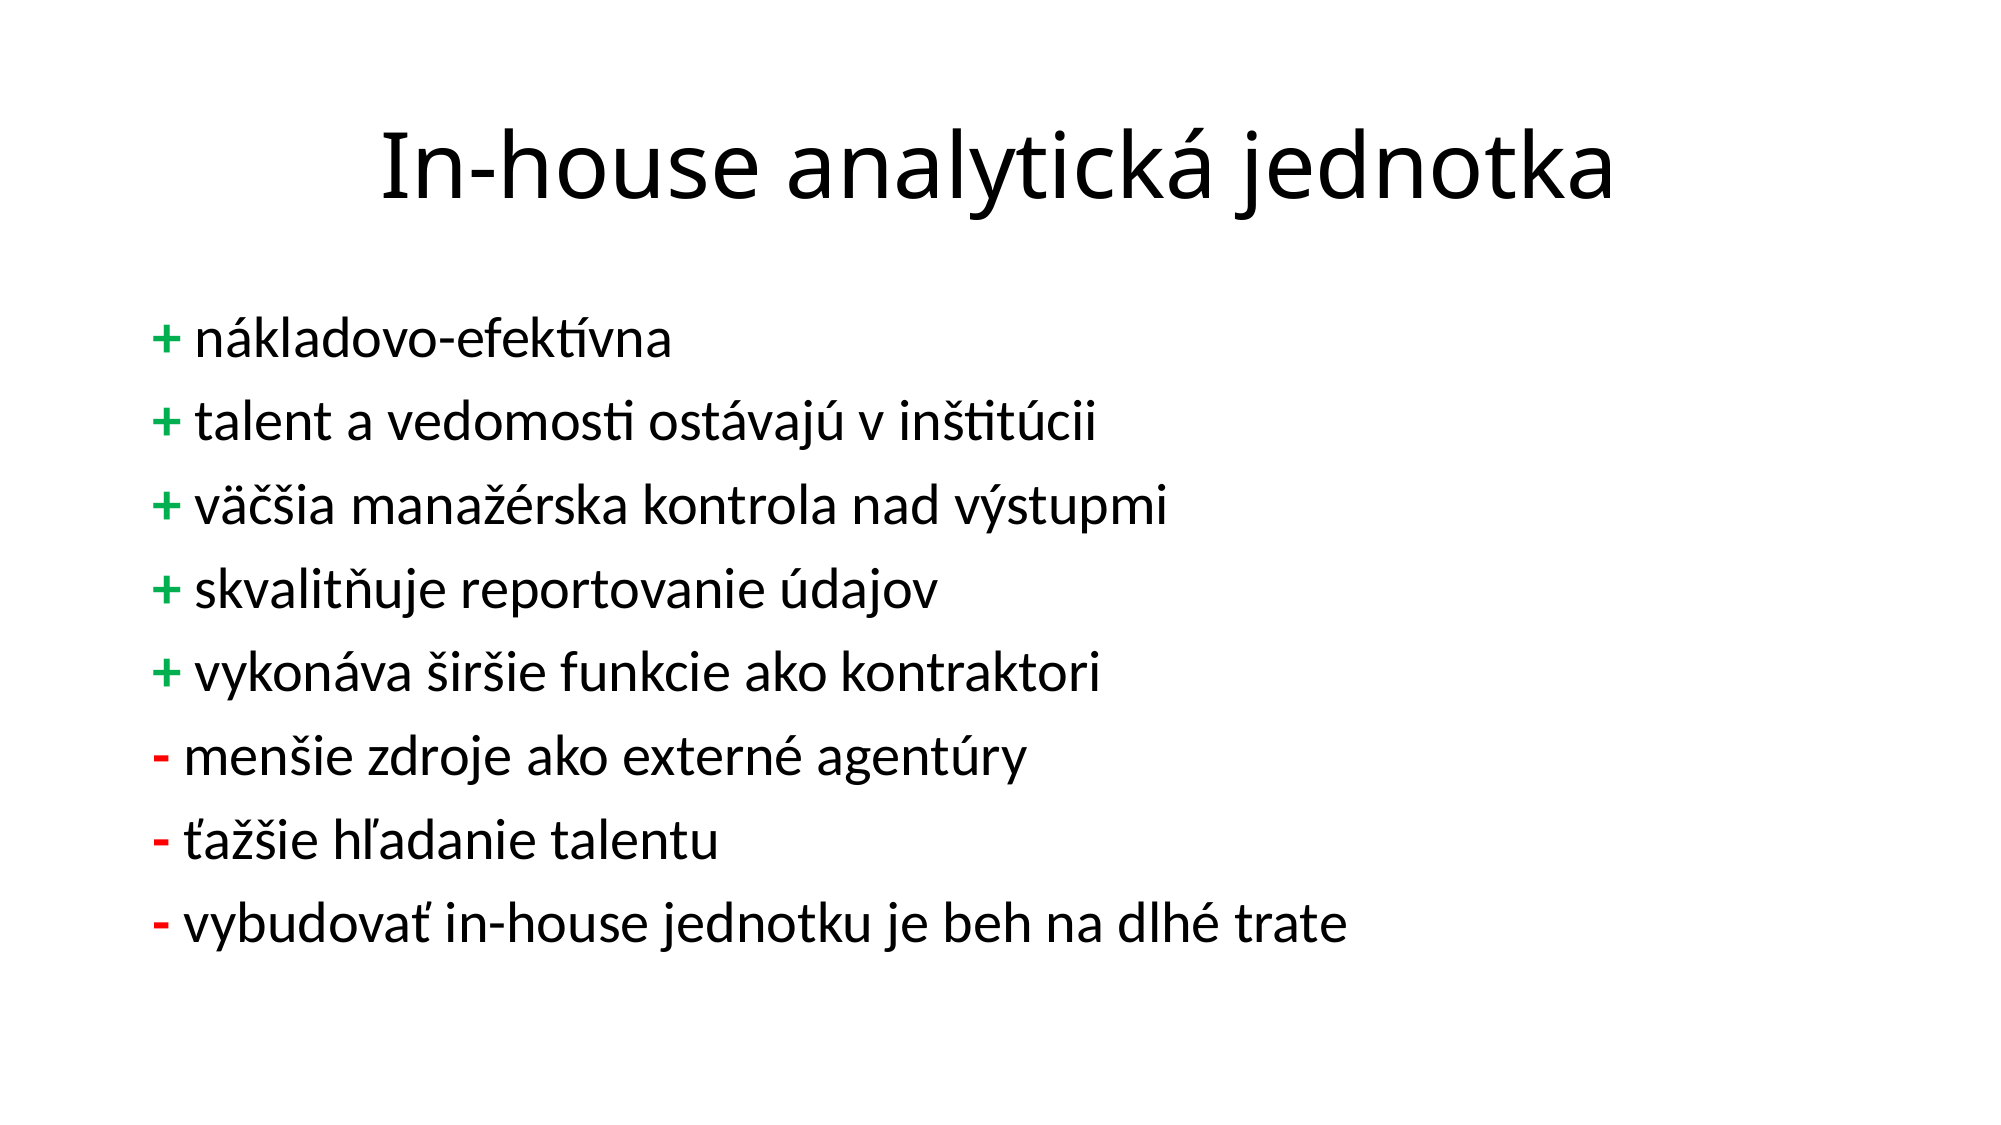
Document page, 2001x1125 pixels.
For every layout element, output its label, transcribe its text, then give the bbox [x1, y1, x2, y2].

title In-house analytická jednotka [137, 59, 1863, 278]
list + nákladovo-efektívna + talent a vedomosti ostávajú v inštitúcii + väčšia manažérska kontrola nad výstupmi + skvalitňuje reportovanie údajov + vykonáva širšie funkcie ako kontraktori - menšie zdroje ako externé agentúry - ťažšie hľadanie talentu - vybudovať in-house jednotku je beh na dlhé trate [137, 299, 1863, 1014]
